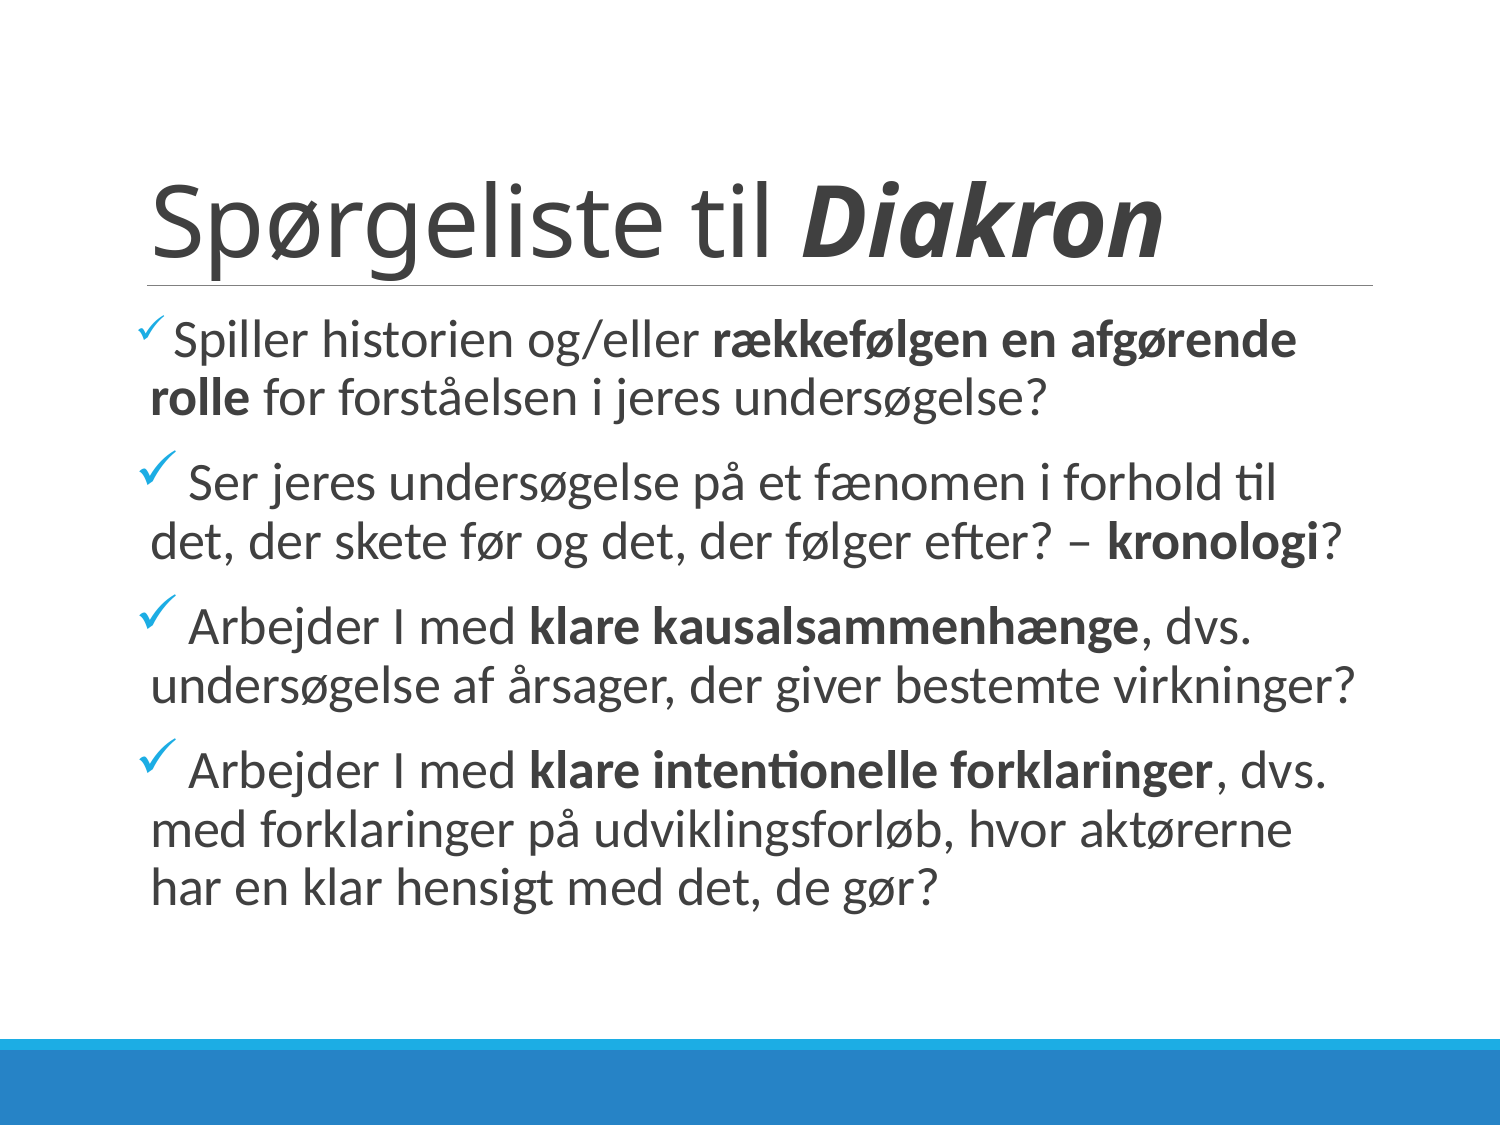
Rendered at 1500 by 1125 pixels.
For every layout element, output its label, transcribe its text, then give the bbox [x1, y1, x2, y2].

list Spiller historien og/eller rækkefølgen en afgørende rolle for forståelsen i jeres undersøgelse? Ser jeres undersøgelse på et fænomen i forhold til det, der skete før og det, der følger efter? – kronologi? Arbejder I med klare kausalsammenhænge, dvs. undersøgelse af årsager, der giver bestemte virkninger? Arbejder I med klare intentionelle forklaringer, dvs. med forklaringer på udviklingsforløb, hvor aktørerne har en klar hensigt med det, de gør? [135, 302, 1373, 1047]
title Spørgeliste til Diakron [135, 47, 1373, 285]
